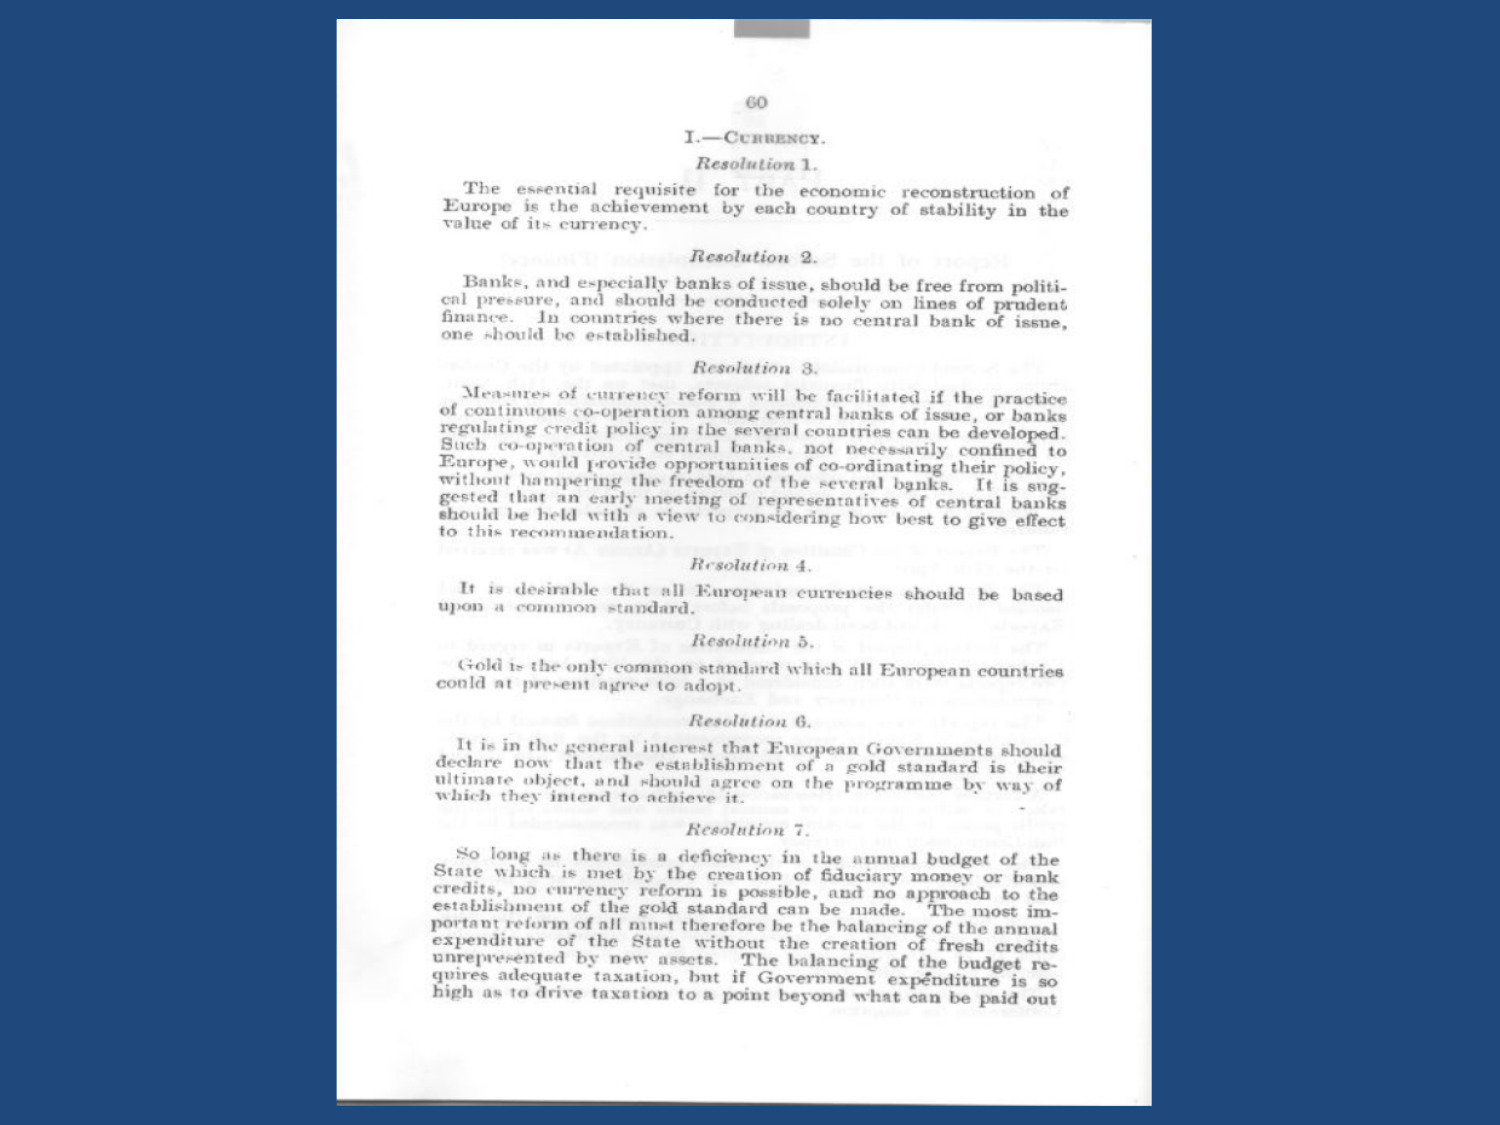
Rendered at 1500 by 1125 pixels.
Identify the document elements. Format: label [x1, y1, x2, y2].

picture [336, 18, 1152, 1107]
